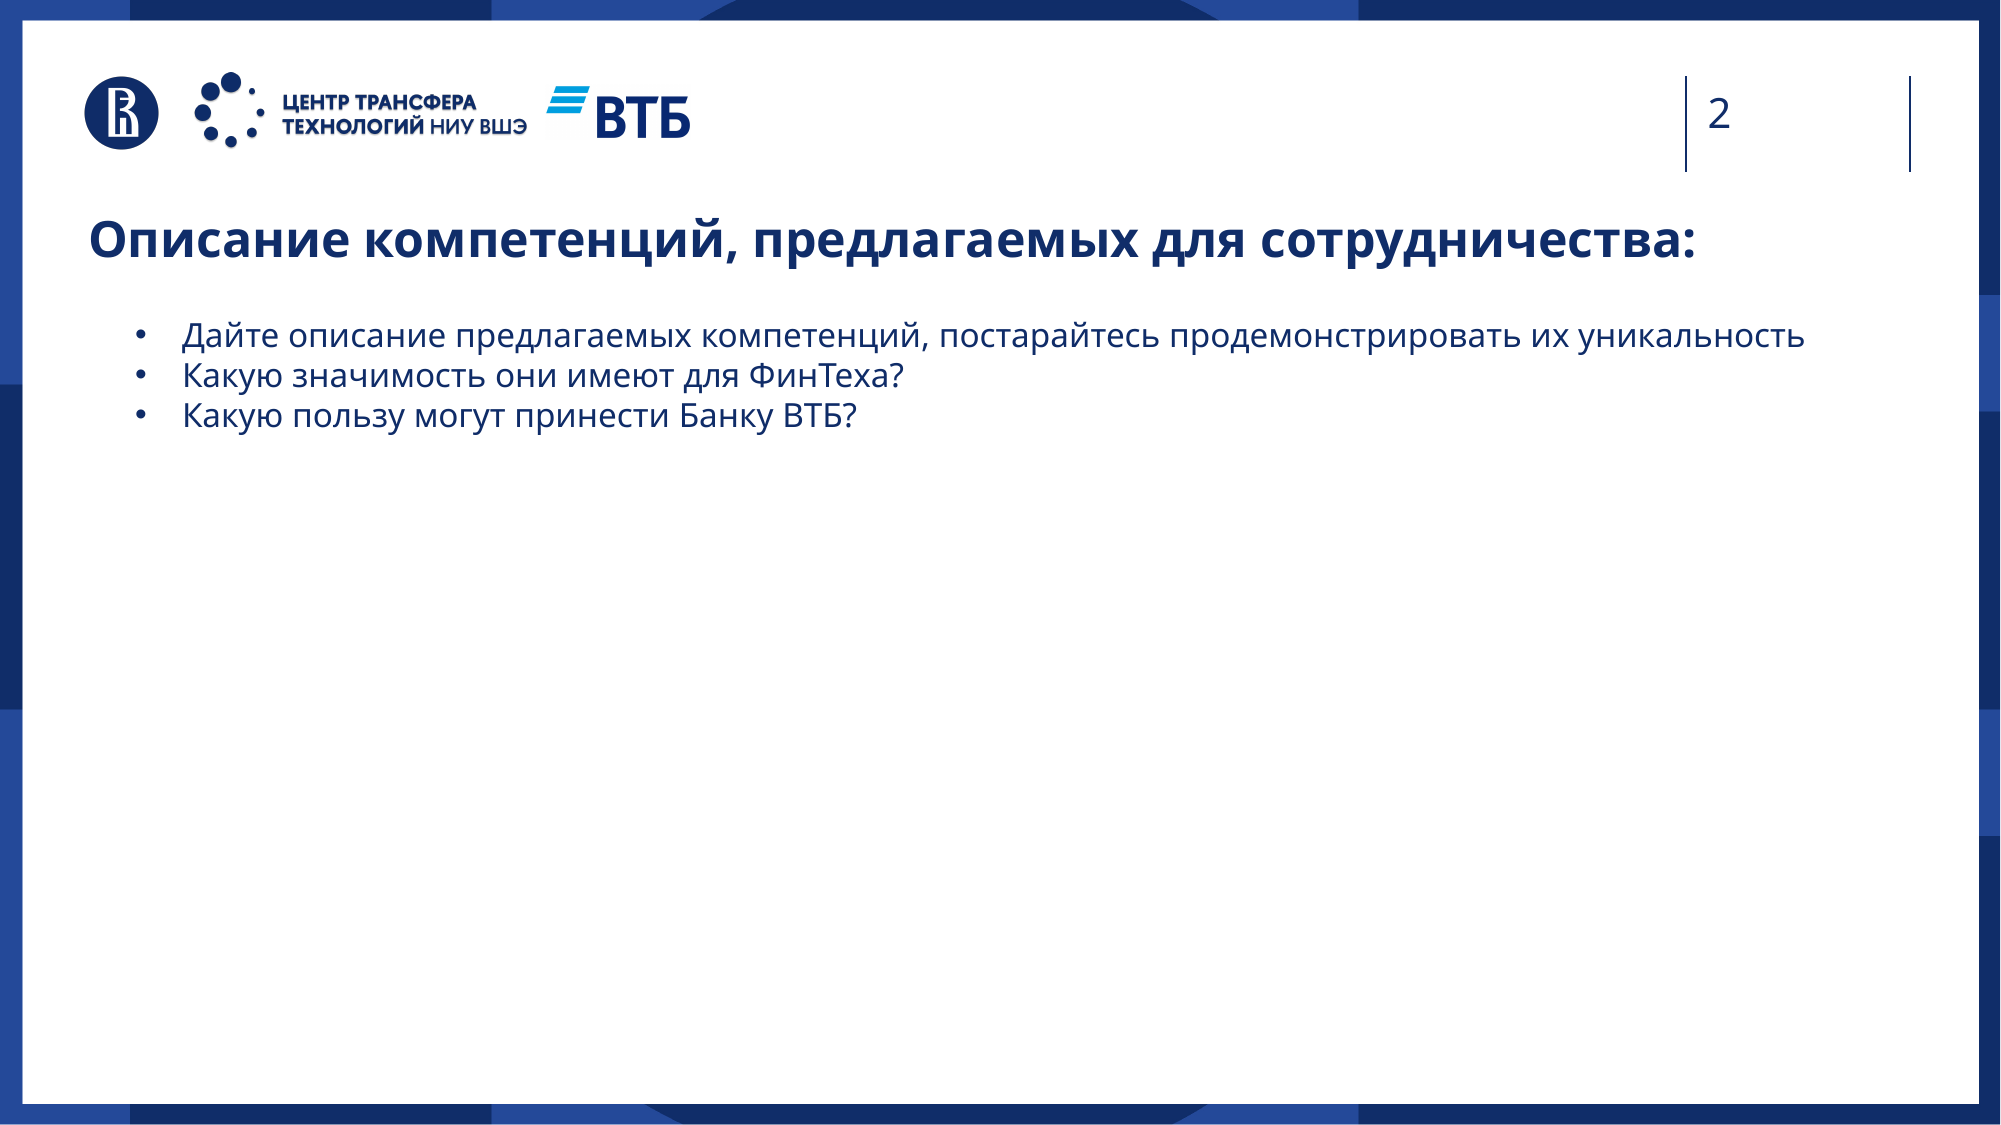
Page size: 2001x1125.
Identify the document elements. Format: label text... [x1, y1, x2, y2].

text_box Описание компетенций, предлагаемых для сотрудничества: [73, 200, 1909, 276]
text_box Дайте описание предлагаемых компетенций, постарайтесь продемонстрировать их уникальность Какую значимость они имеют для ФинТеха? Какую пользу могут принести Банку ВТБ? [120, 306, 1909, 482]
picture [0, 0, 2001, 1125]
